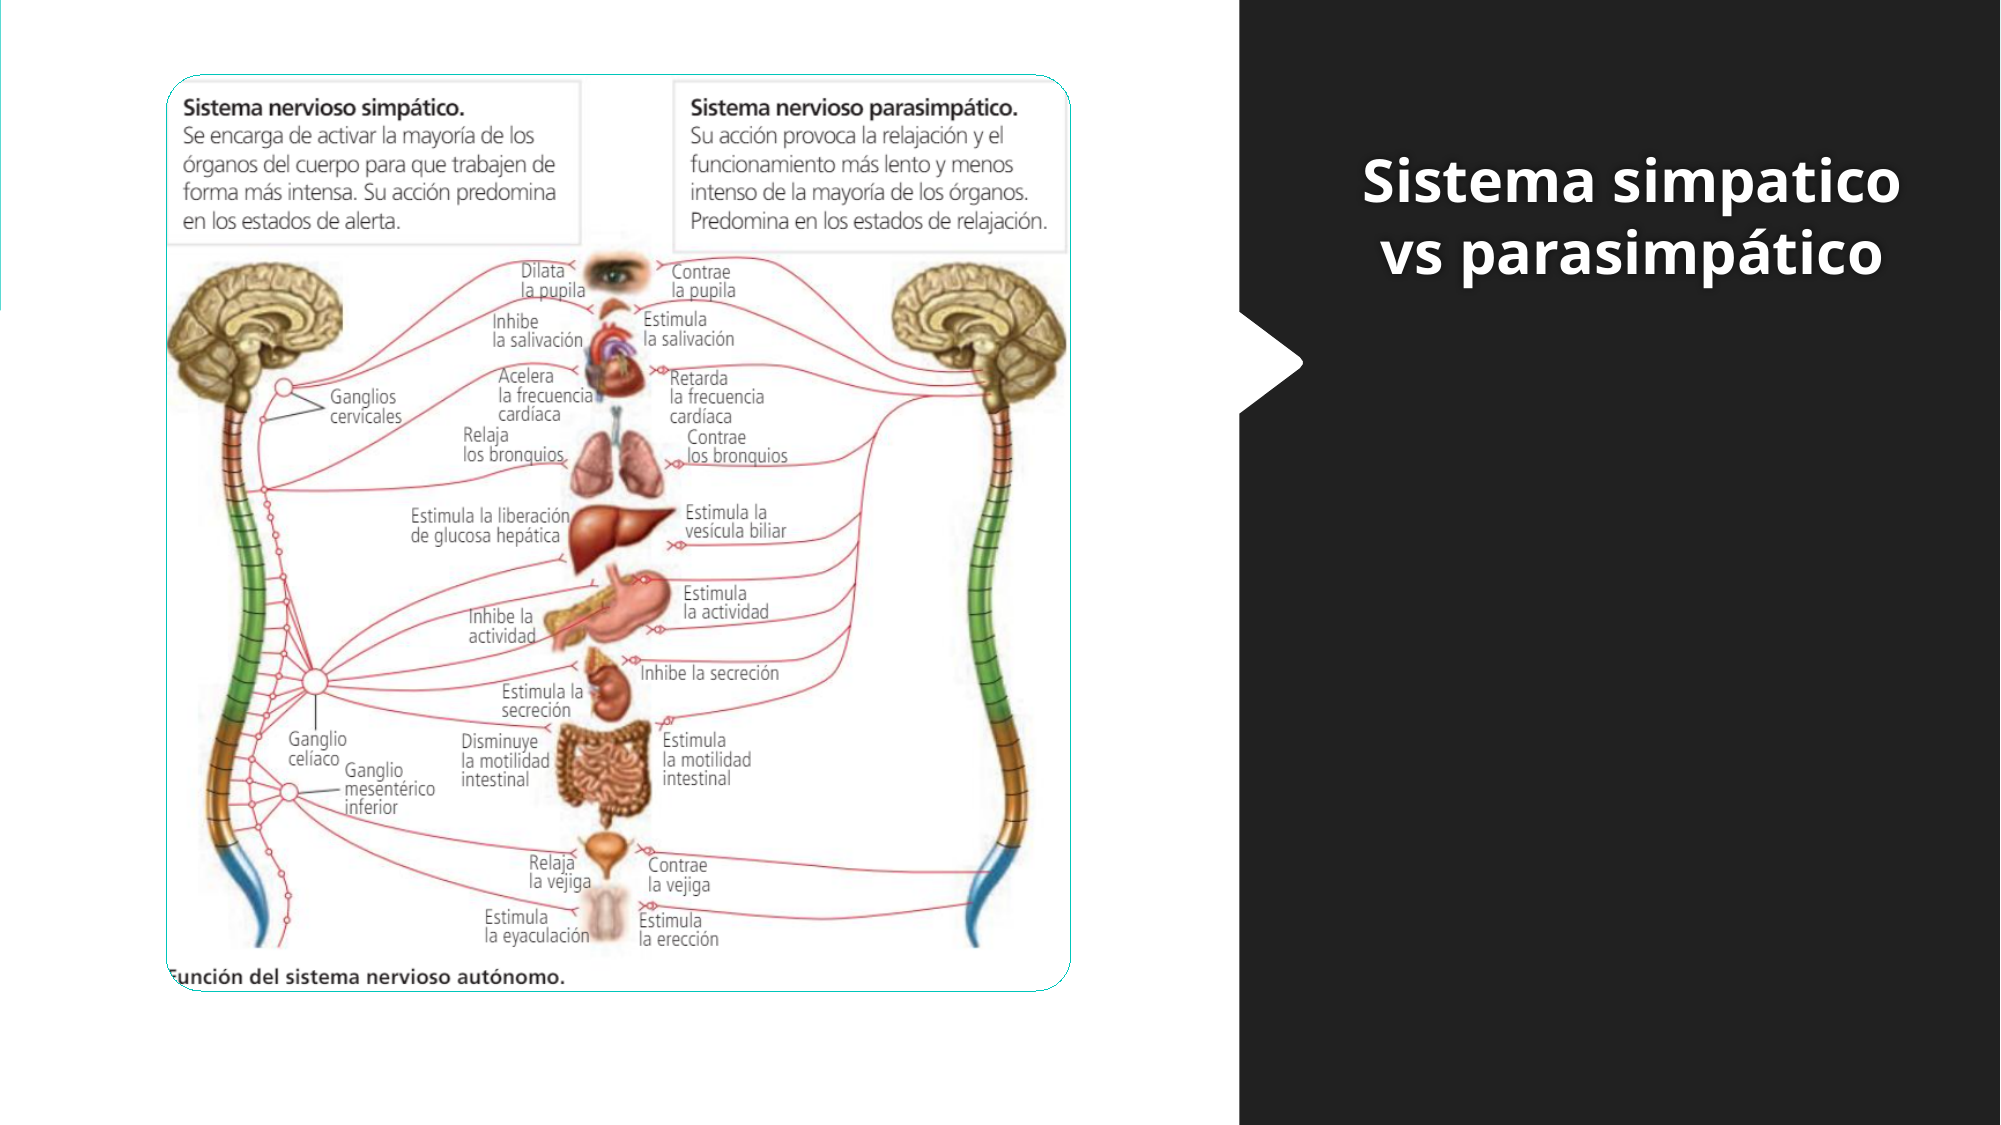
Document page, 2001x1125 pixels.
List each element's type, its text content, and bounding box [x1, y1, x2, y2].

title Sistema simpatico vs parasimpático [1339, 75, 1926, 294]
text_box [0, 0, 1302, 1125]
picture [165, 74, 1071, 992]
text_box [1238, 0, 2000, 1125]
